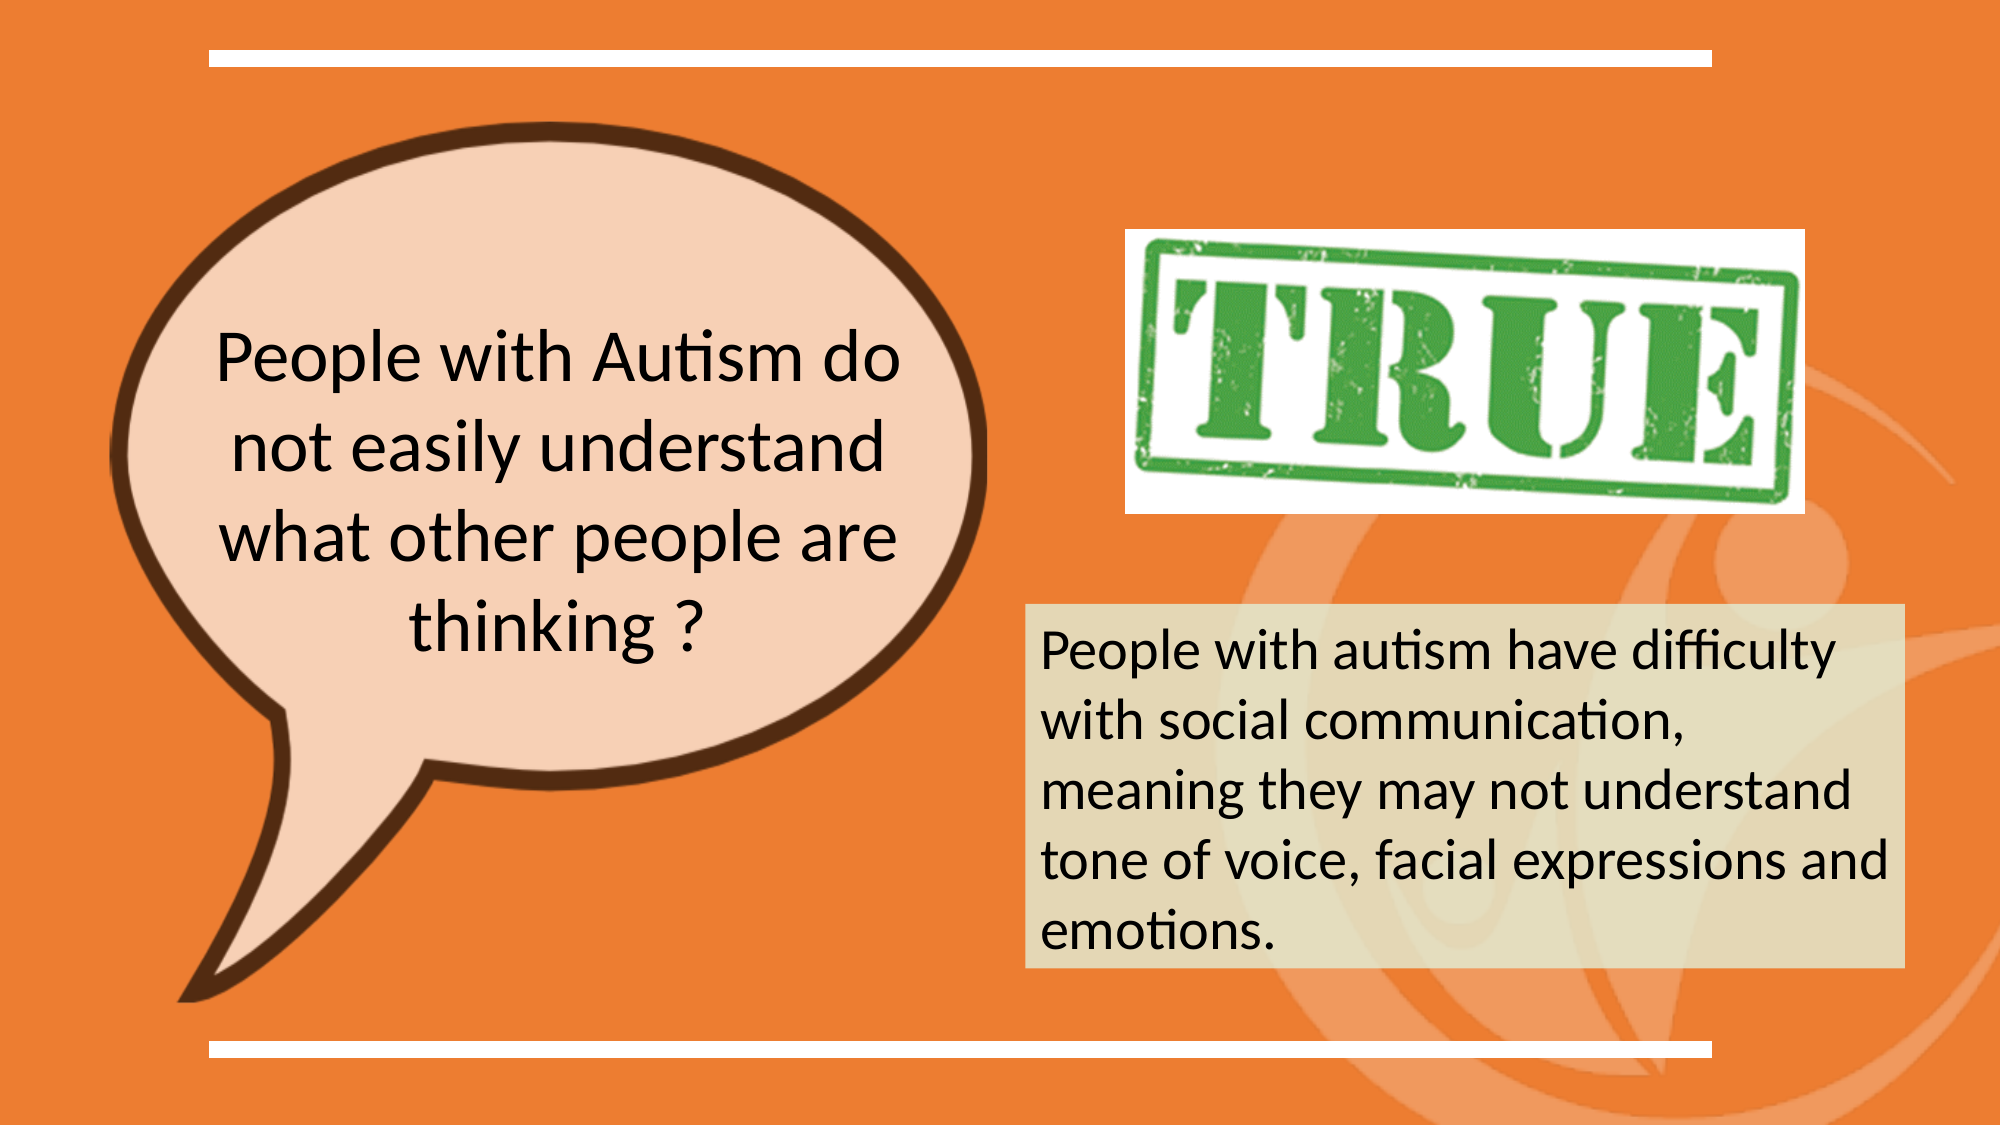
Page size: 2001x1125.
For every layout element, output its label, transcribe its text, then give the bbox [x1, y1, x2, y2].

text_box [1161, 204, 2000, 1125]
picture [108, 120, 989, 1005]
text_box [209, 50, 1712, 67]
text_box People with autism have difficulty with social communication, meaning they may not understand tone of voice, facial expressions and emotions. [1025, 603, 1905, 969]
picture [1125, 229, 1805, 514]
text_box [209, 1041, 1712, 1058]
